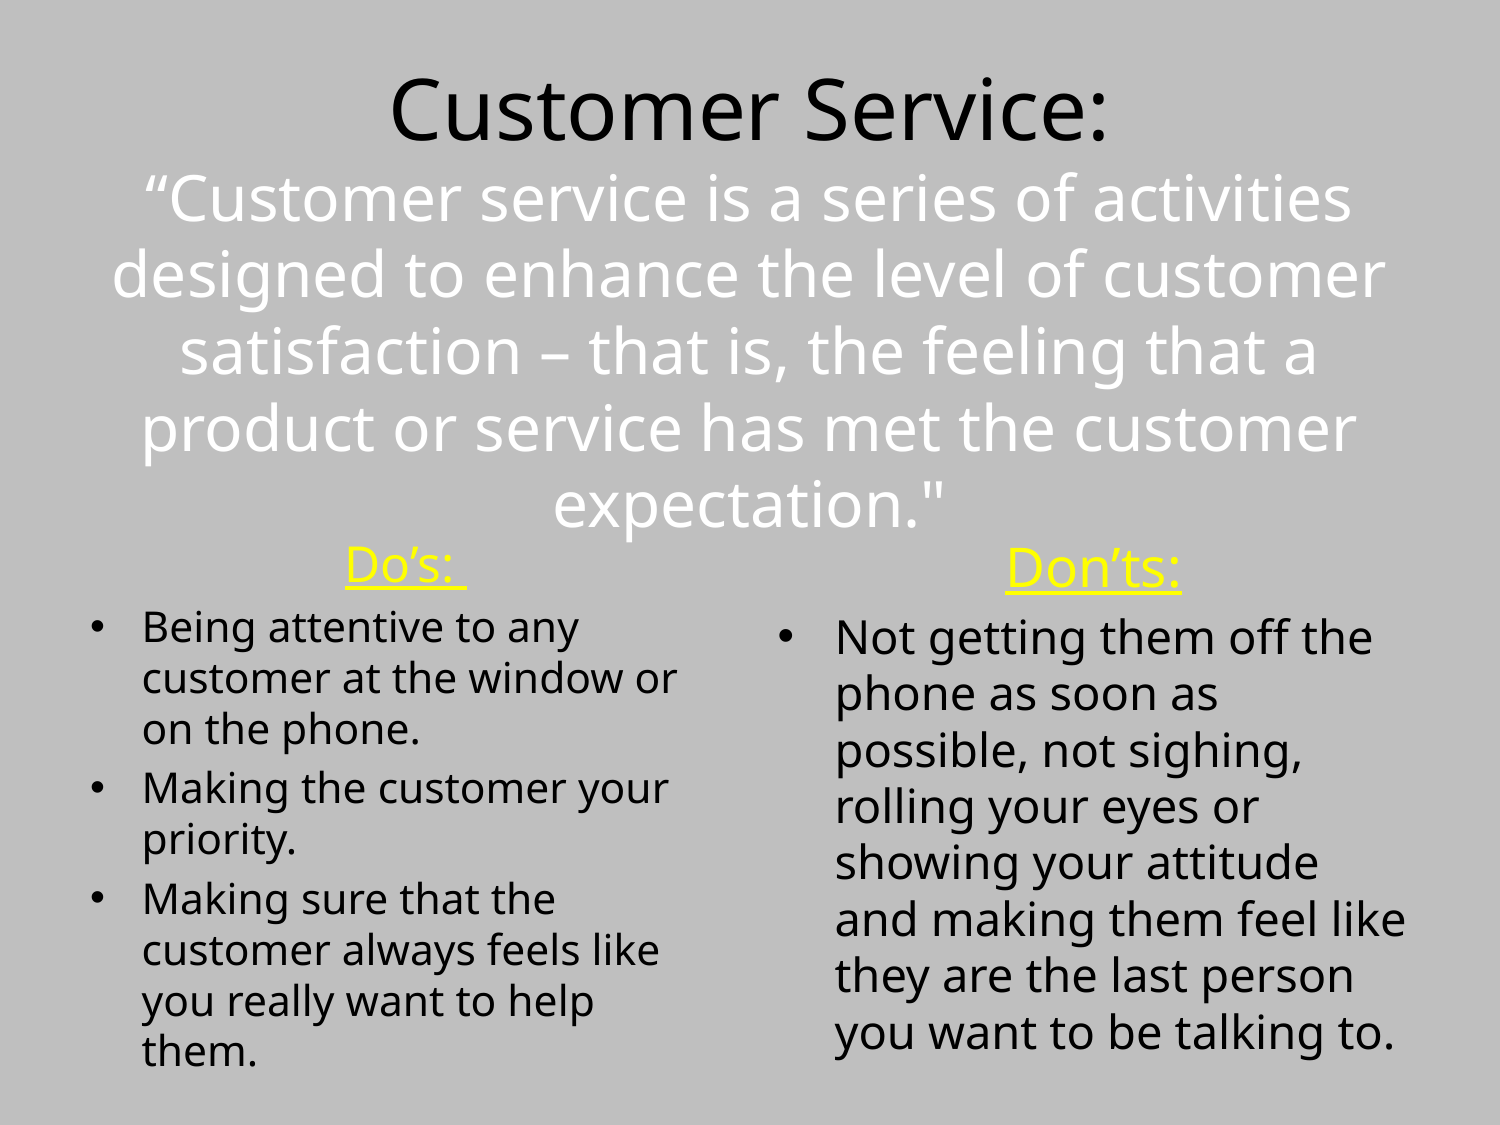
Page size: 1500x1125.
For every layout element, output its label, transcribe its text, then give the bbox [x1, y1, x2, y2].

list Do’s: Being attentive to any customer at the window or on the phone. Making the customer your priority. Making sure that the customer always feels like you really want to help them. [75, 525, 738, 1088]
title Customer Service: “Customer service is a series of activities designed to enhance the level of customer satisfaction – that is, the feeling that a product or service has met the customer expectation." [50, 45, 1450, 550]
list Don’ts: Not getting them off the phone as soon as possible, not sighing, rolling your eyes or showing your attitude and making them feel like they are the last person you want to be talking to. [762, 525, 1425, 1088]
